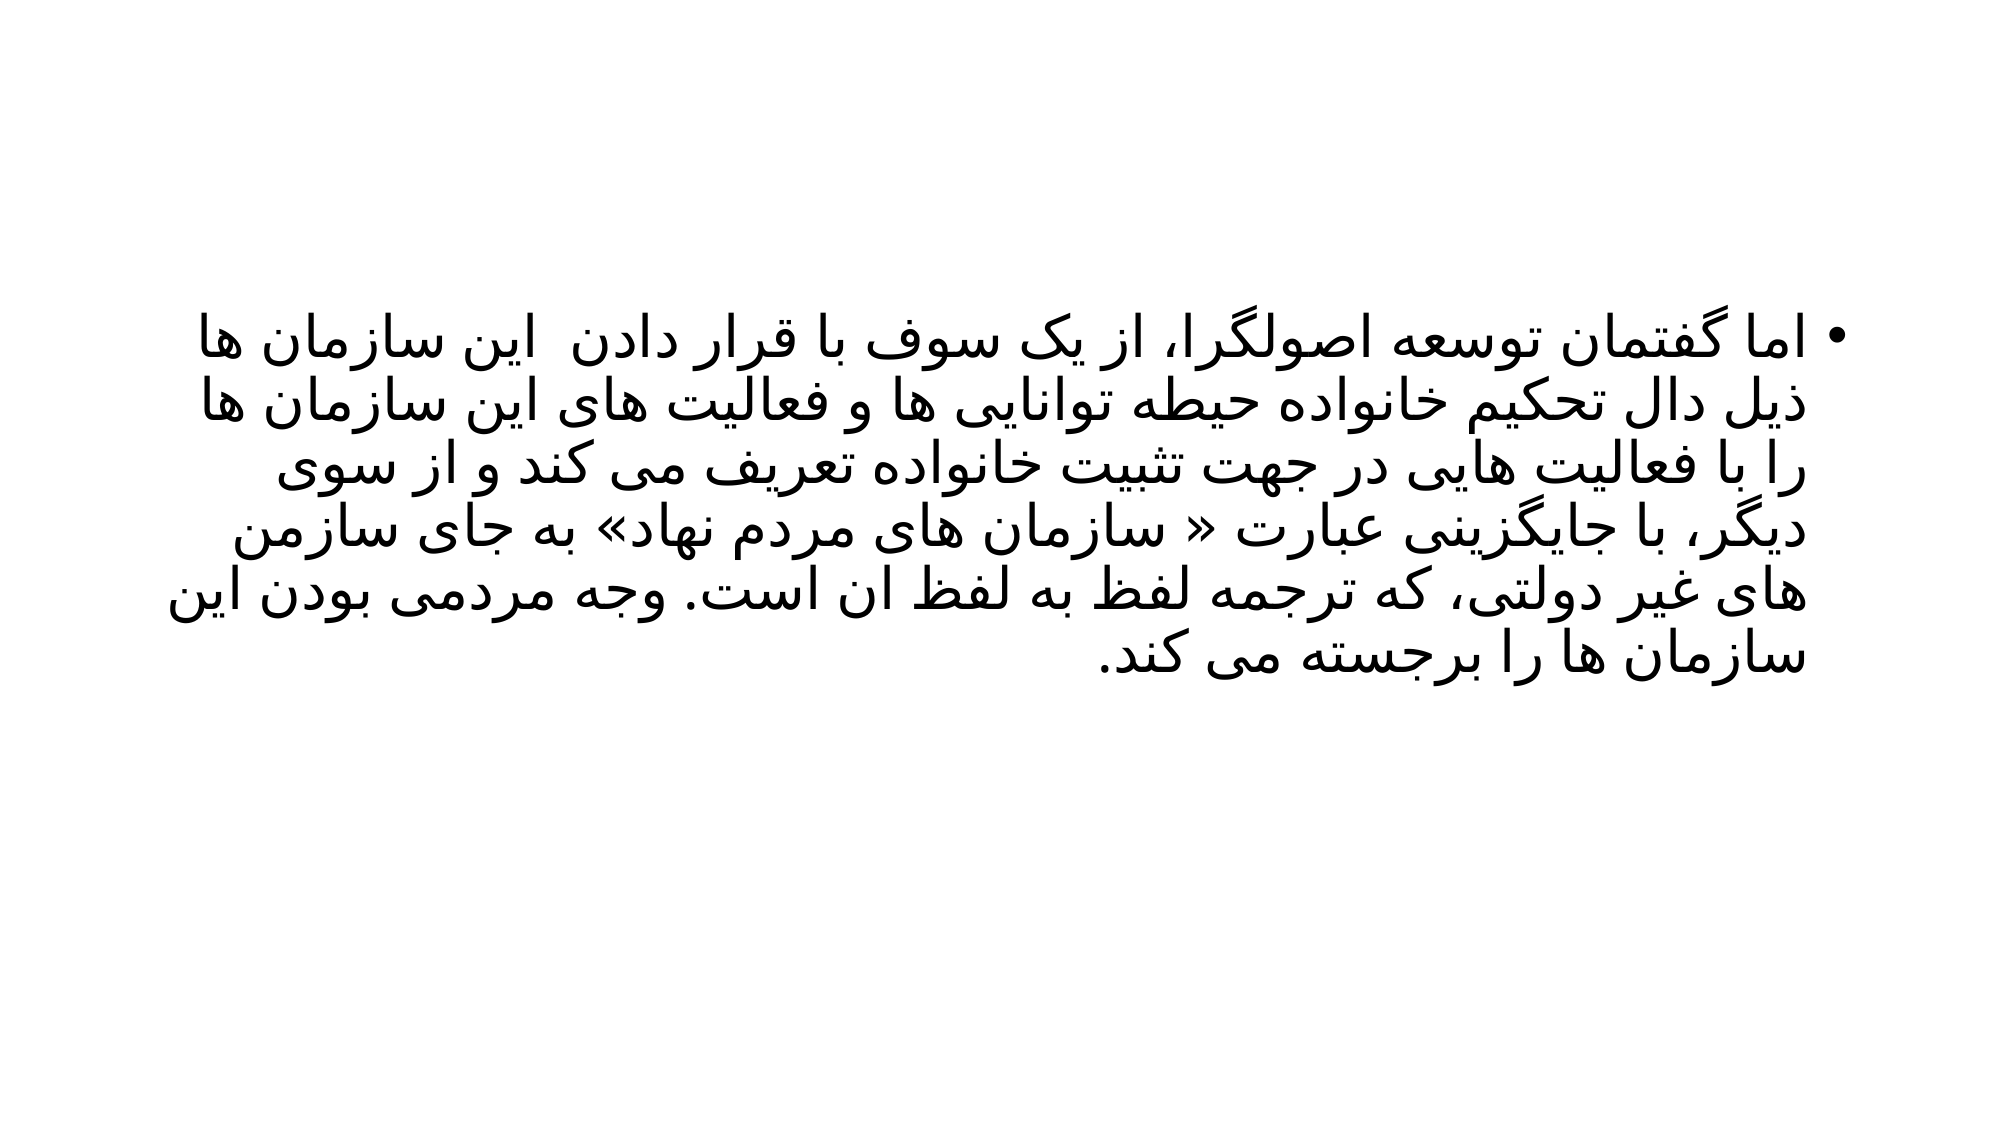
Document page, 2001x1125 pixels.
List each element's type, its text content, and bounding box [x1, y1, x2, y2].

list اما گفتمان توسعه اصولگرا، از یک سوف با قرار دادن این سازمان ها ذیل دال تحکیم خانواده حیطه توانایی ها و فعالیت های این سازمان ها را با فعالیت هایی در جهت تثبیت خانواده تعریف می کند و از سوی دیگر، با جایگزینی عبارت « سازمان های مردم نهاد» به جای سازمن های غیر دولتی، که ترجمه لفظ به لفظ ان است. وجه مردمی بودن این سازمان ها را برجسته می کند. [137, 299, 1863, 1014]
